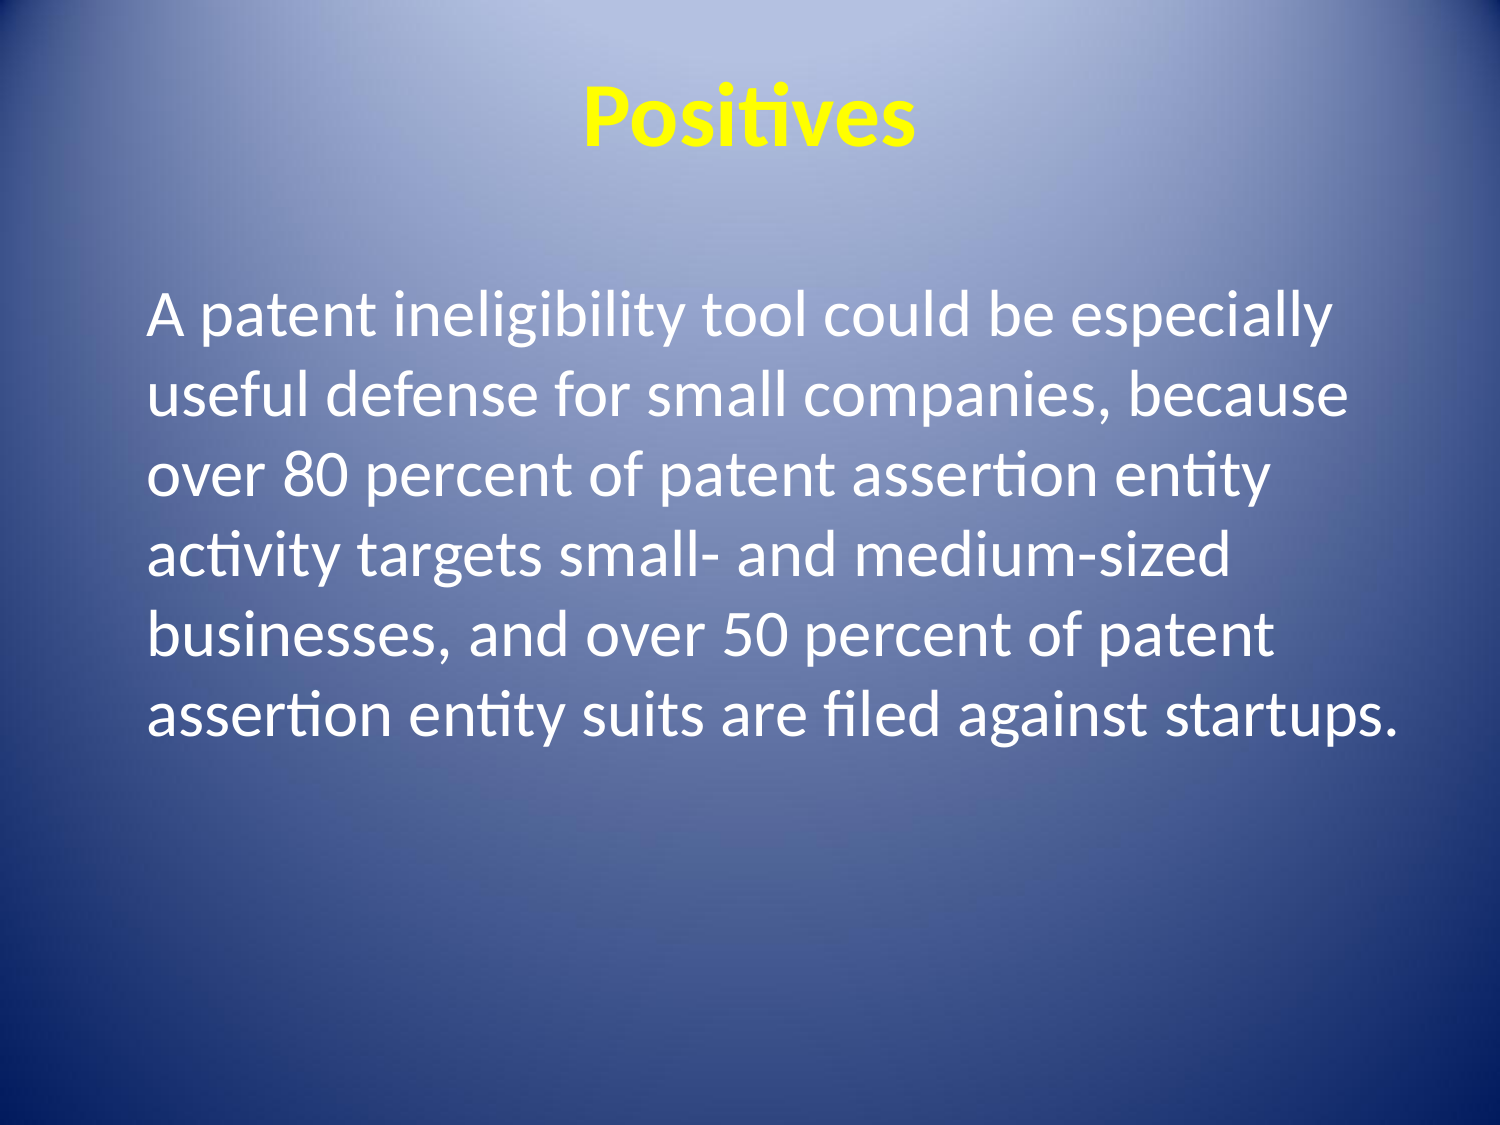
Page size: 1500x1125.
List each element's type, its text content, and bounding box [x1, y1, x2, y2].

text_box Positives [74, 45, 1425, 175]
picture [0, 0, 1500, 1125]
list A patent ineligibility tool could be especially useful defense for small companies, because over 80 percent of patent assertion entity activity targets small- and medium-sized businesses, and over 50 percent of patent assertion entity suits are filed against startups. [74, 262, 1426, 1006]
